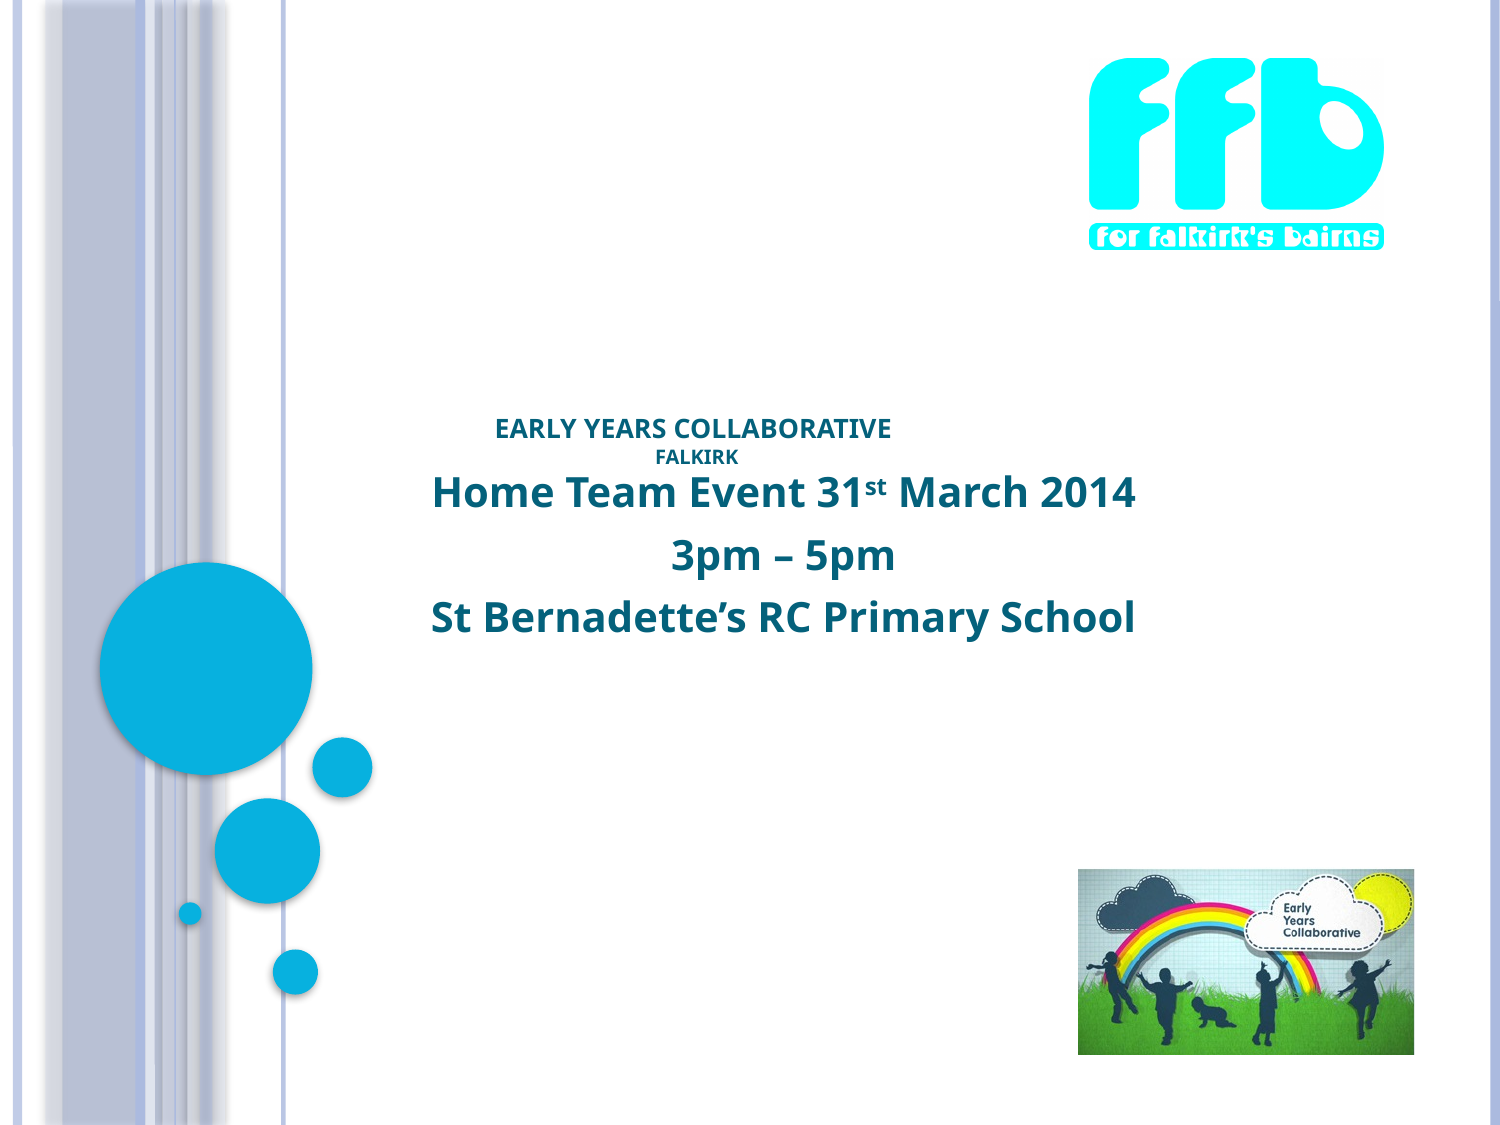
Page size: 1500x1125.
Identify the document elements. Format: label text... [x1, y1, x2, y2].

picture [1077, 866, 1415, 1056]
subtitle Home Team Event 31st March 2014 3pm – 5pm St Bernadette’s RC Primary School [277, 458, 1291, 684]
title Early Years Collaborative FALKIRK [0, 305, 1447, 500]
picture [1089, 58, 1384, 250]
